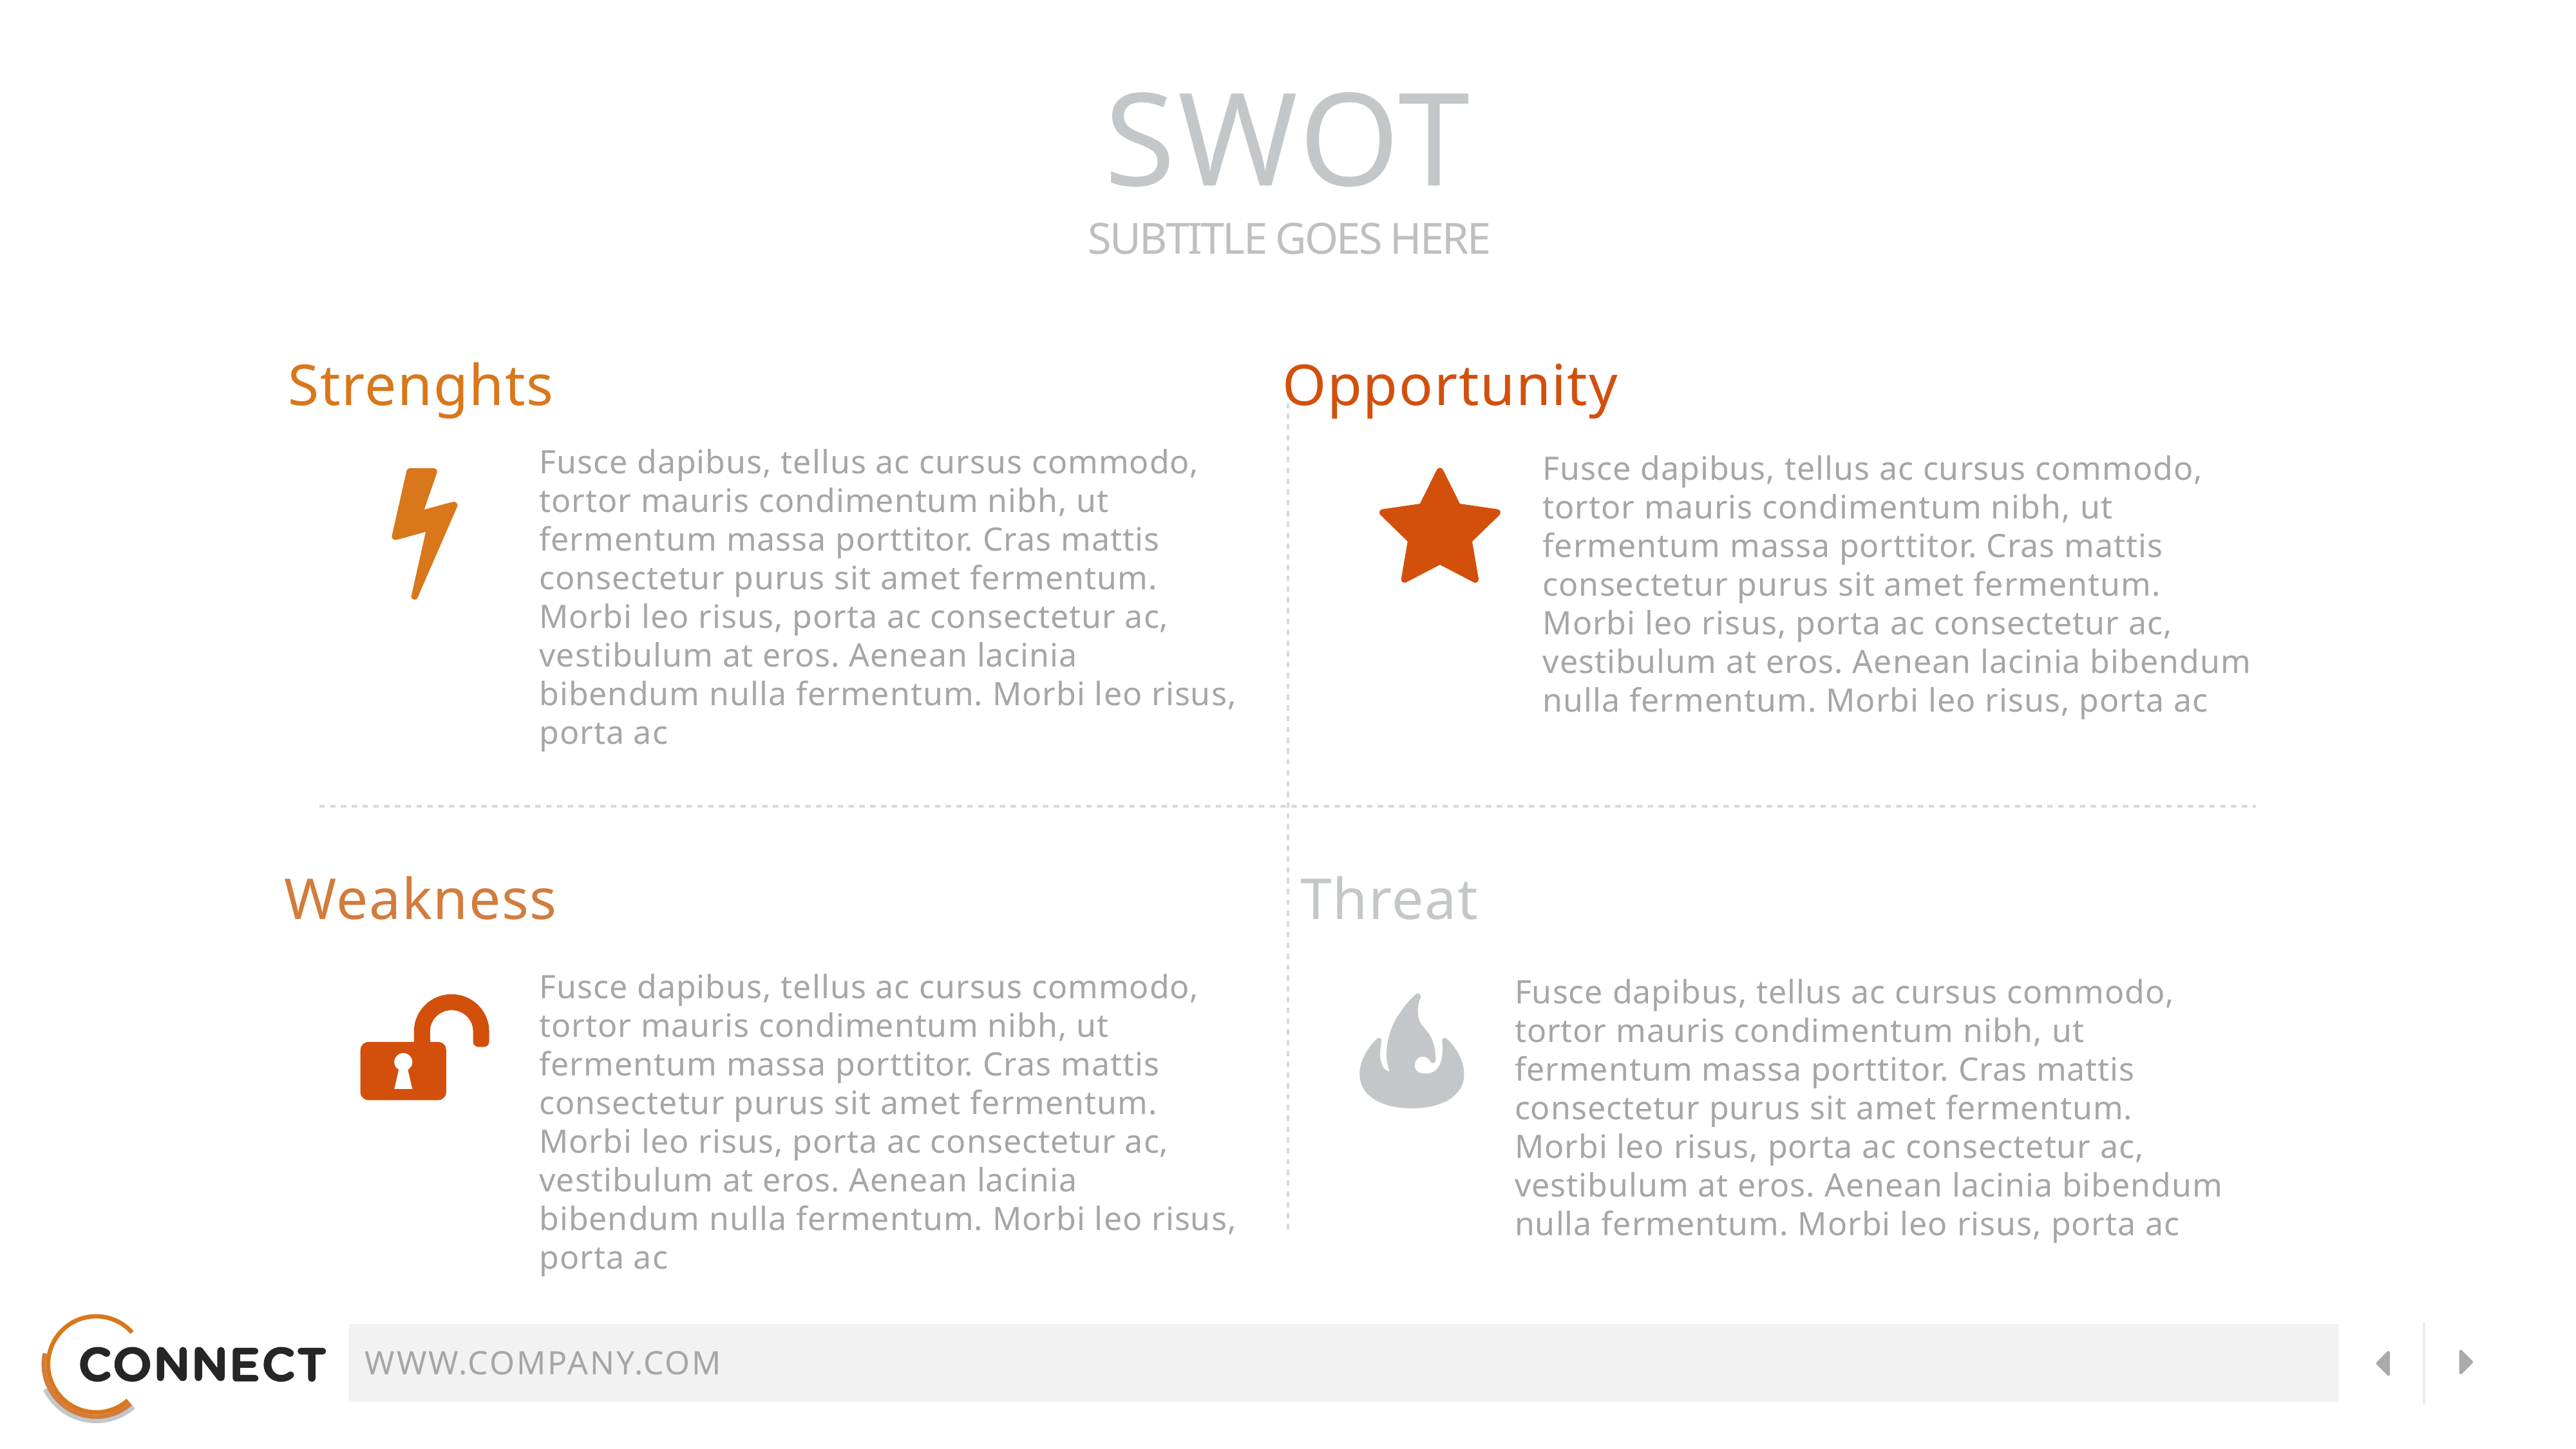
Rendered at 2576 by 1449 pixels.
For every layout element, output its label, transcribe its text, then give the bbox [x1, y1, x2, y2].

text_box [1329, 348, 2257, 791]
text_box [1325, 862, 2229, 1314]
text_box SUBTITLE GOES HERE [1082, 205, 1497, 268]
text_box SWOT [1099, 52, 1476, 205]
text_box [317, 862, 1240, 1309]
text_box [321, 348, 1240, 784]
